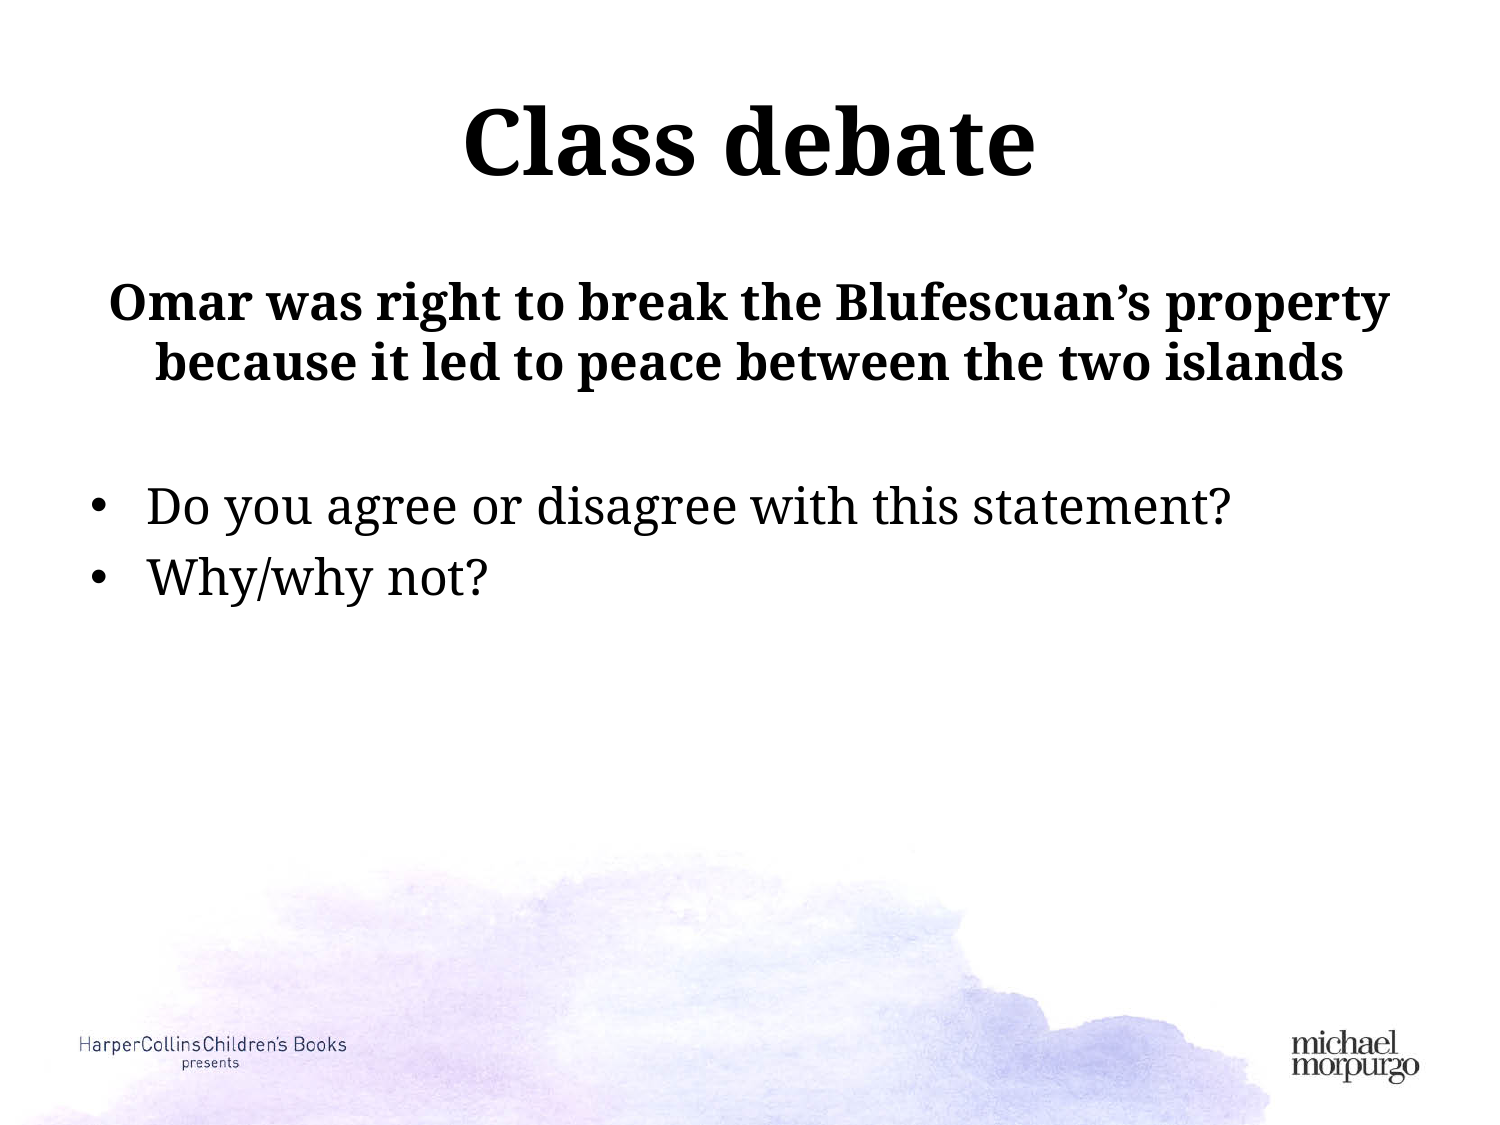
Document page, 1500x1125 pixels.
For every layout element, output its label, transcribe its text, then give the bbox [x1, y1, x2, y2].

title Class debate [75, 45, 1425, 233]
list Omar was right to break the Blufescuan’s property because it led to peace between the two islands Do you agree or disagree with this statement? Why/why not? [75, 262, 1425, 1084]
picture [0, 0, 1500, 1125]
